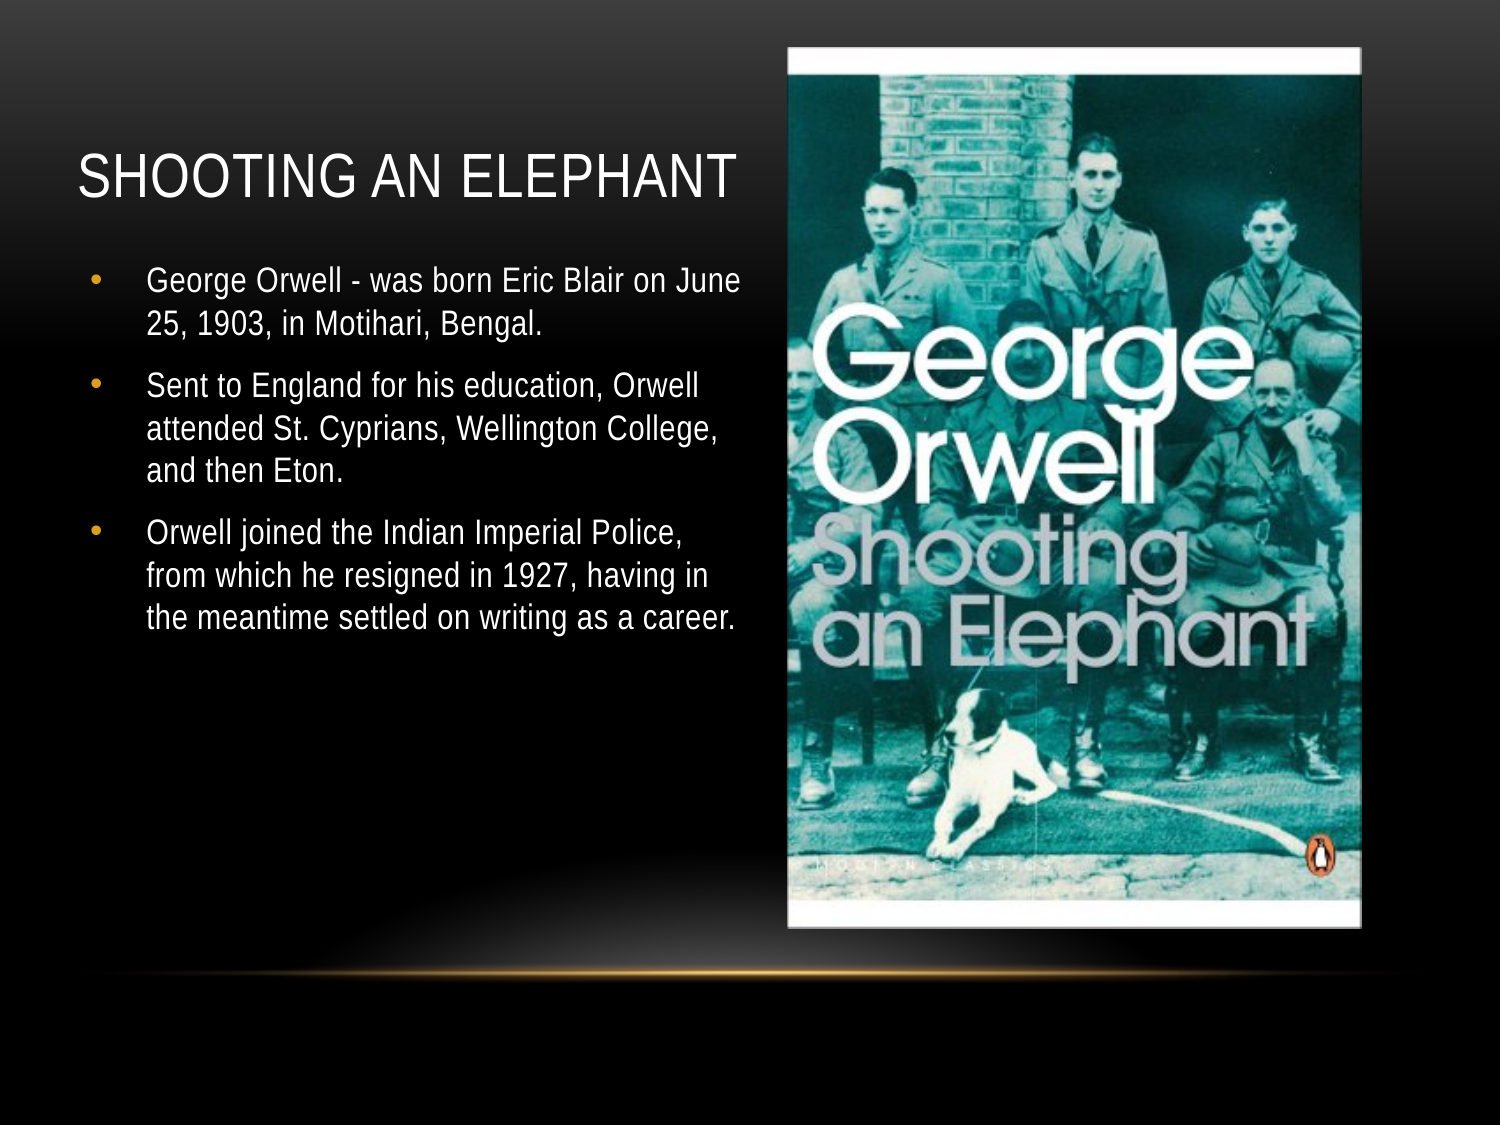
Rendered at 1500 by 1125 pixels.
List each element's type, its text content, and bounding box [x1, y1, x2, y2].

picture [0, 0, 1500, 1125]
list George Orwell - was born Eric Blair on June 25, 1903, in Motihari, Bengal. Sent to England for his education, Orwell attended St. Cyprians, Wellington College, and then Eton. Orwell joined the Indian Imperial Police, from which he resigned in 1927, having in the meantime settled on writing as a career. [75, 249, 763, 900]
title Shooting an elephant [62, 62, 763, 218]
